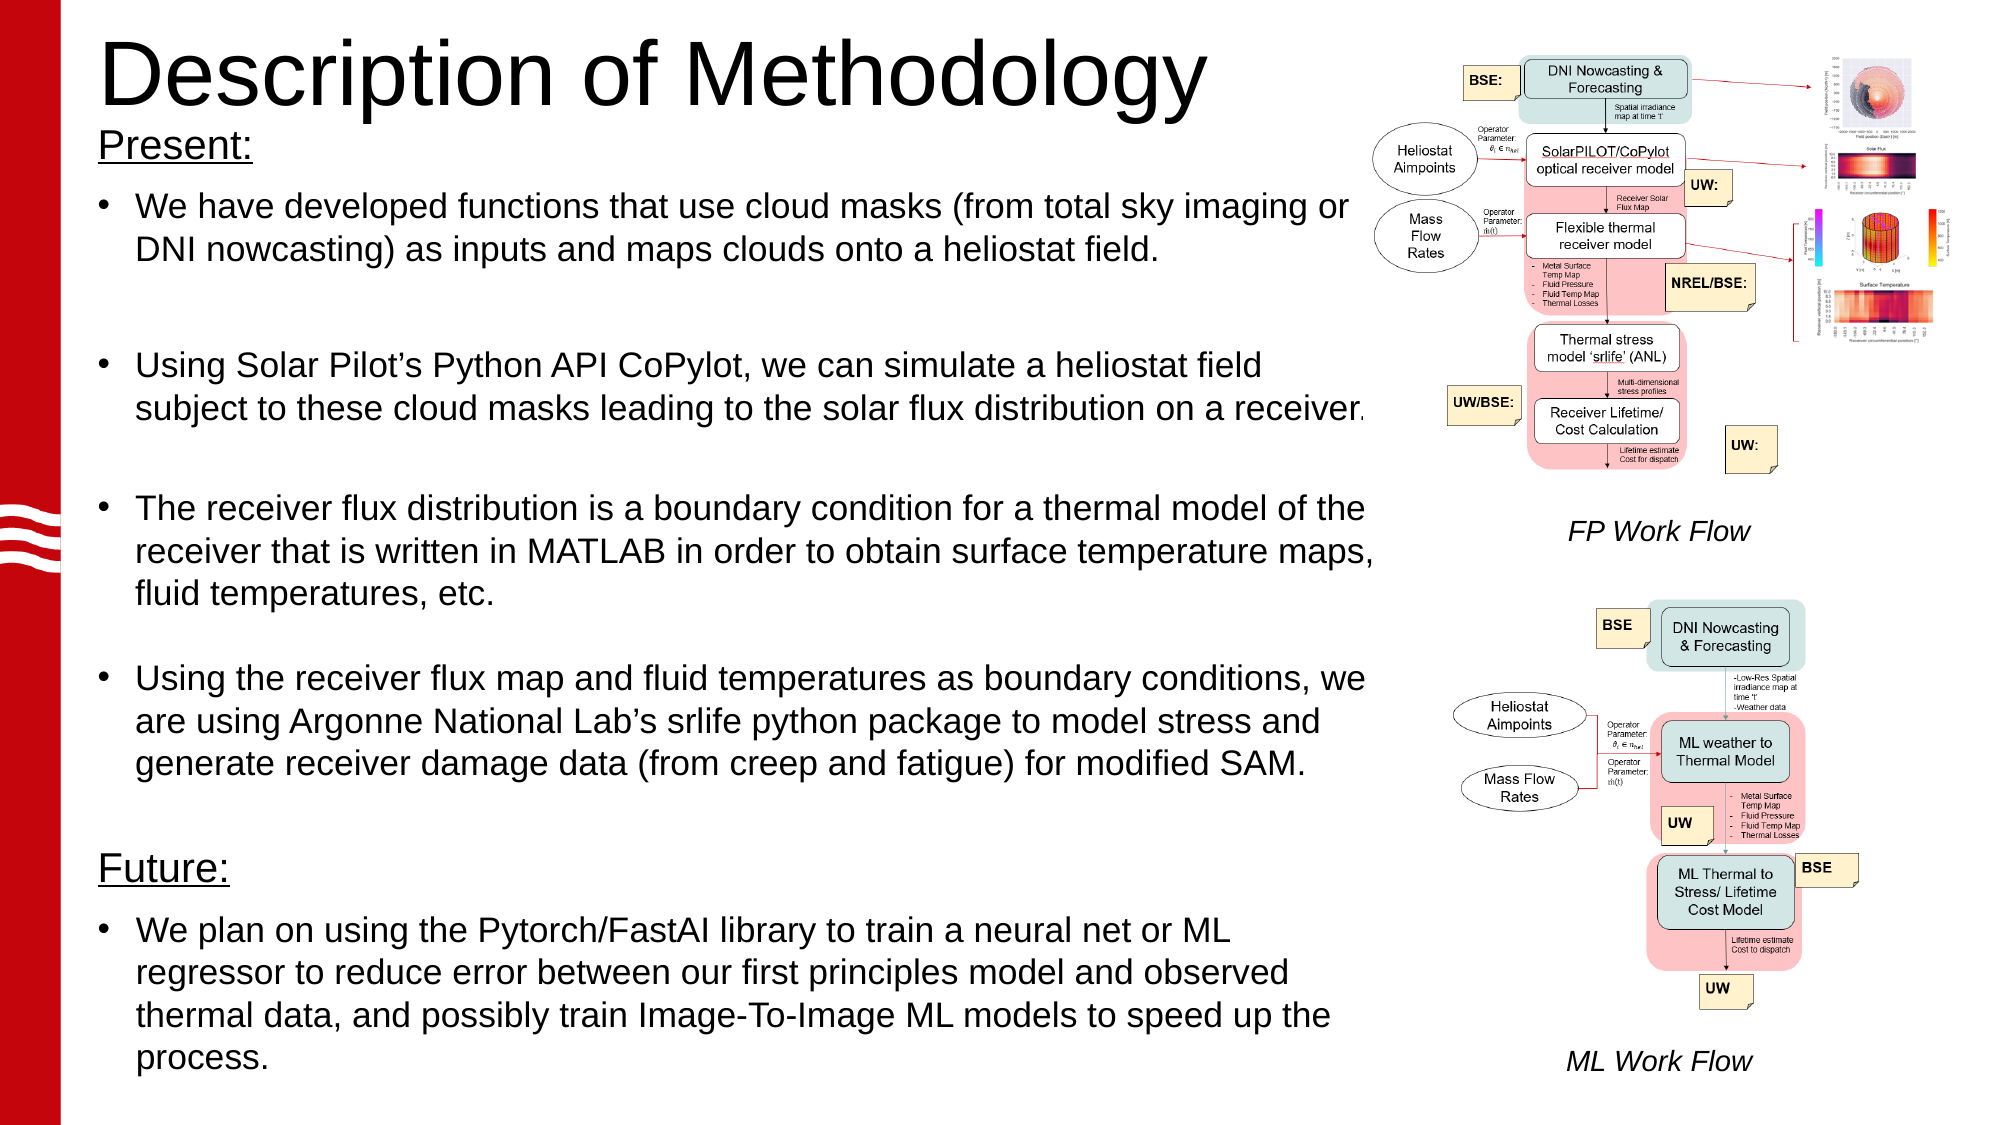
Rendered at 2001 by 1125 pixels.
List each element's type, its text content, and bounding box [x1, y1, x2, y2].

picture [0, 0, 2000, 1125]
list Present: We have developed functions that use cloud masks (from total sky imaging or DNI nowcasting) as inputs and maps clouds onto a heliostat field. Using Solar Pilot’s Python API CoPylot, we can simulate a heliostat field subject to these cloud masks leading to the solar flux distribution on a receiver. The receiver flux distribution is a boundary condition for a thermal model of the receiver that is written in MATLAB in order to obtain surface temperature maps, fluid temperatures, etc. Using the receiver flux map and fluid temperatures as boundary conditions, we are using Argonne National Lab’s srlife python package to model stress and generate receiver damage data (from creep and fatigue) for modified SAM. Future: We plan on using the Pytorch/FastAI library to train a neural net or ML regressor to reduce error between our first principles model and observed thermal data, and possibly train Image-To-Image ML models to speed up the process. [82, 102, 1395, 1093]
text_box FP Work Flow [1477, 496, 1841, 562]
text_box ML Work Flow [1477, 1027, 1841, 1093]
title Description of Methodology [83, 19, 1377, 102]
